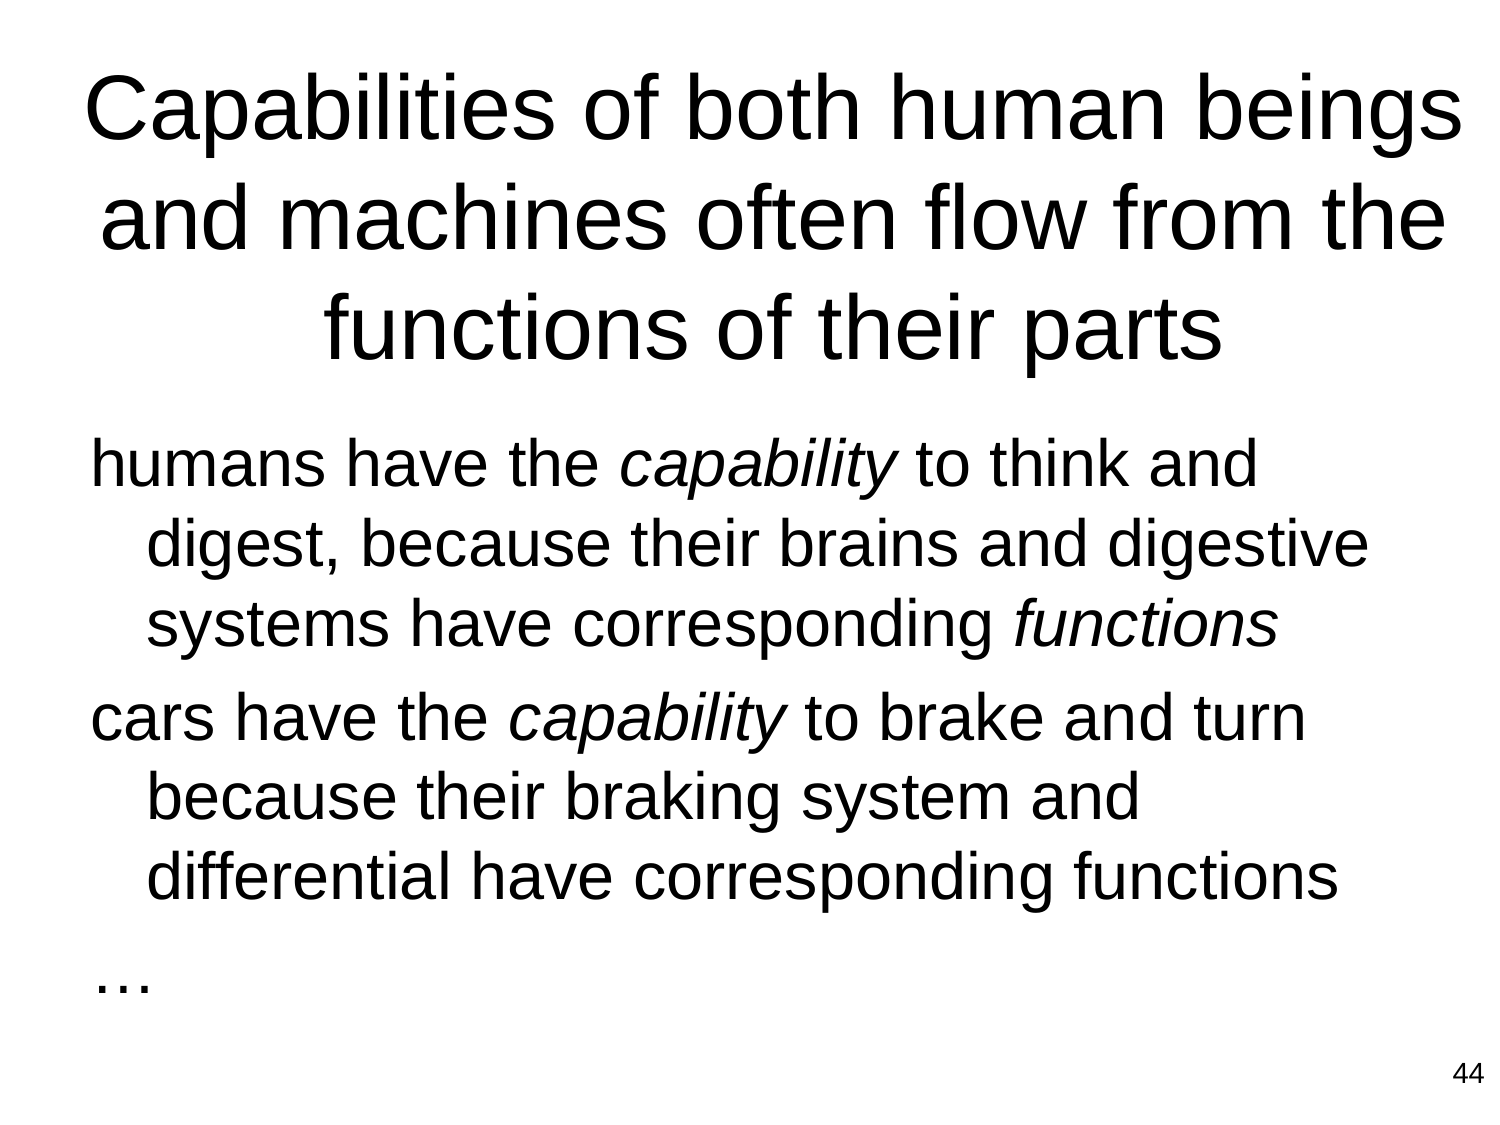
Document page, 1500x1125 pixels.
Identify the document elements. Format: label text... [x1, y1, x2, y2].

list humans have the capability to think and digest, because their brains and digestive systems have corresponding functions cars have the capability to brake and turn because their braking system and differential have corresponding functions … [75, 412, 1425, 1125]
slide_number 44 [1149, 1046, 1500, 1125]
title Capabilities of both human beings and machines often flow from the functions of their parts [24, 87, 1500, 338]
